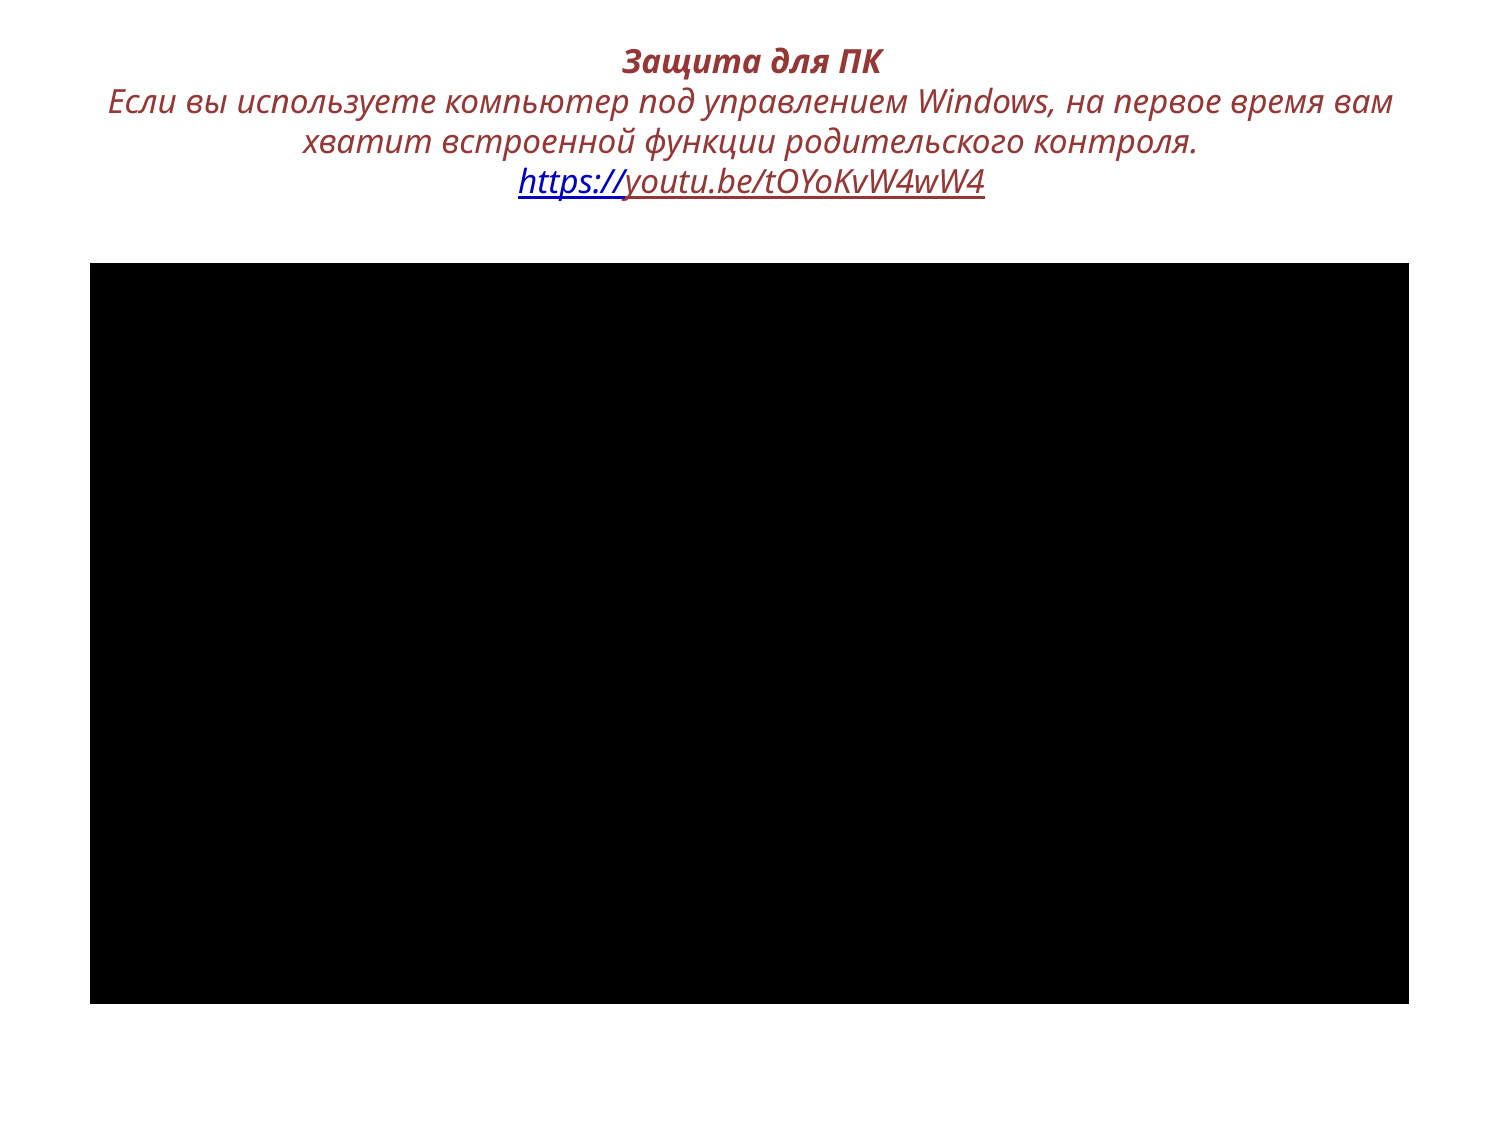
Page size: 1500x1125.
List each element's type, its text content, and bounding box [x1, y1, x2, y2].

title Защита для ПК Если вы используете компьютер под управлением Windows, на первое время вам хватит встроенной функции родительского контроля. https://youtu.be/tOYoKvW4wW4 [76, 42, 1427, 244]
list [89, 262, 1411, 1006]
